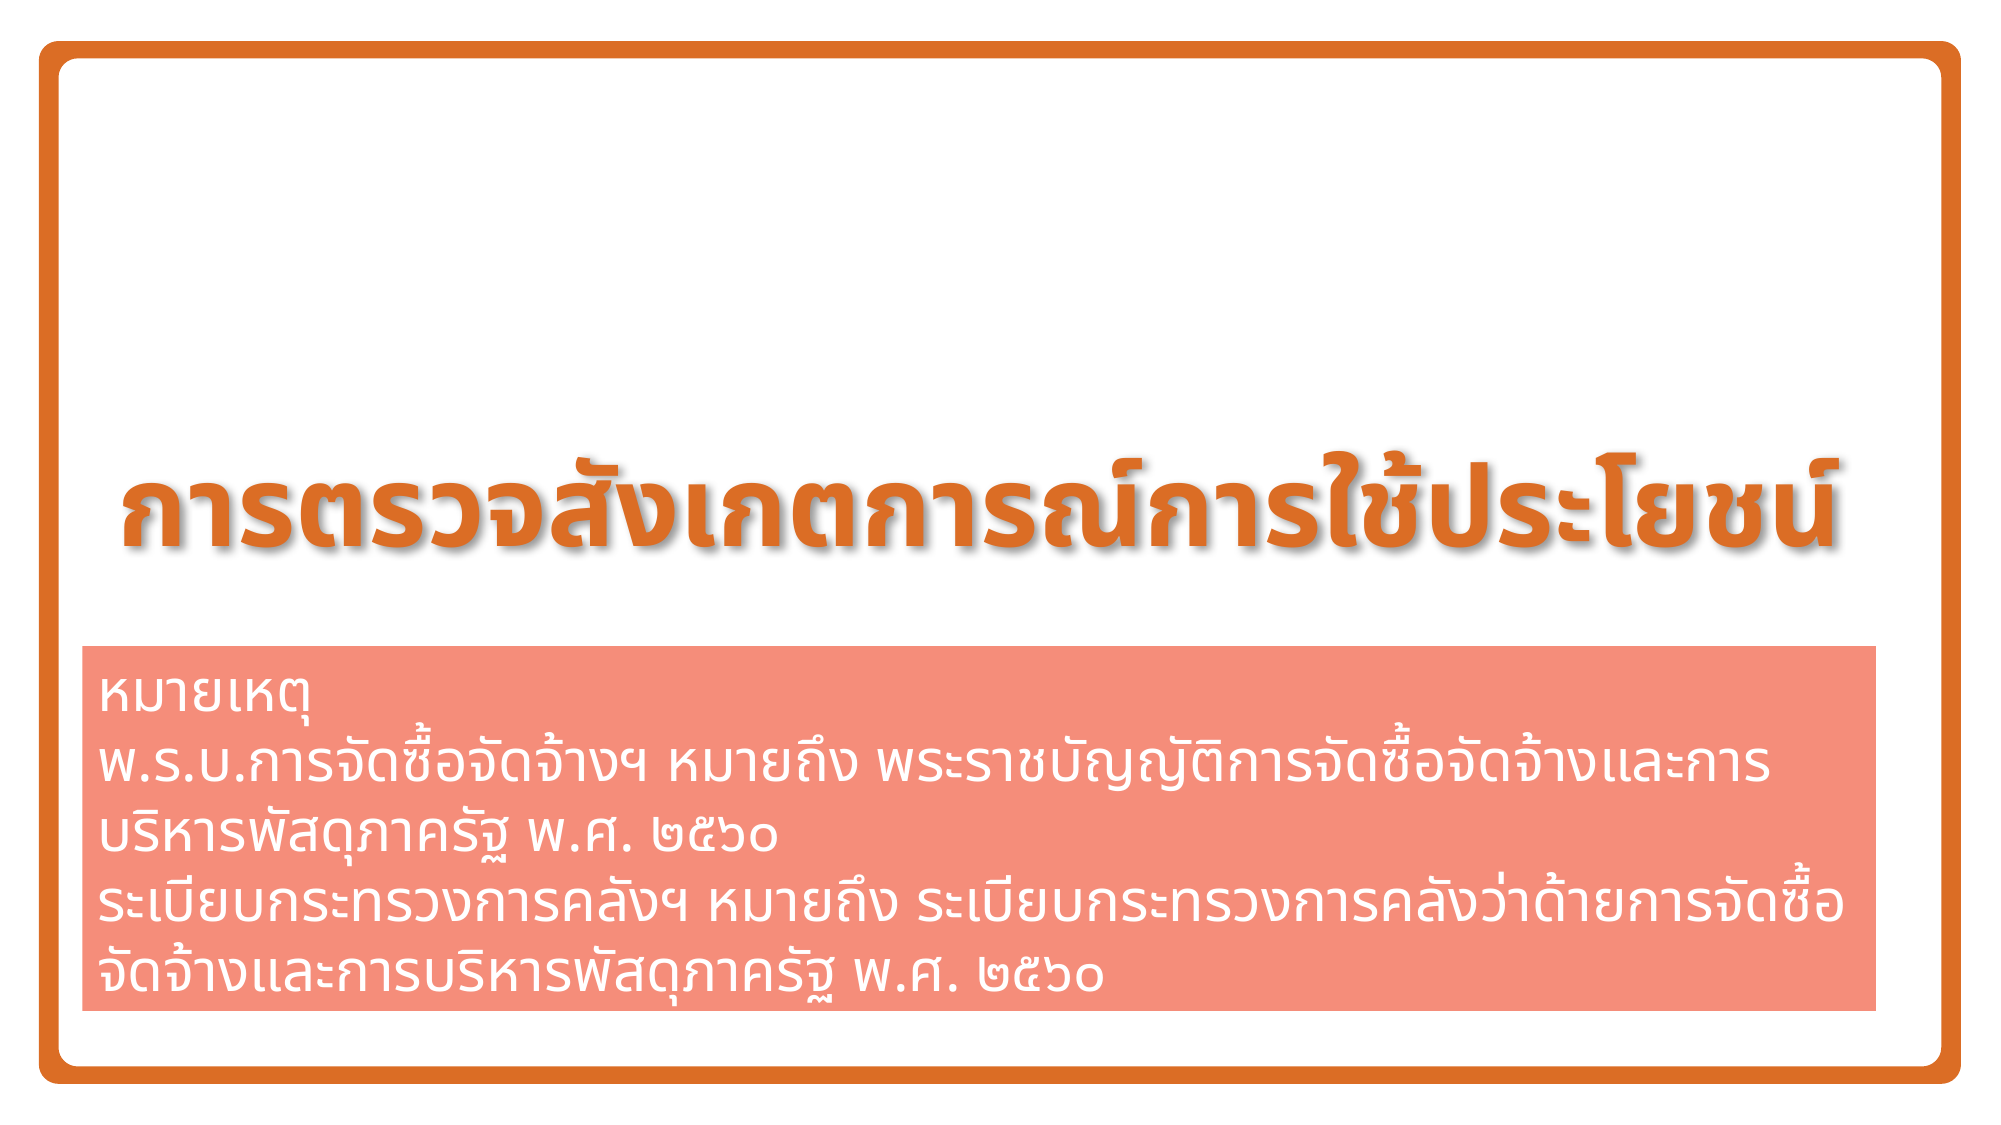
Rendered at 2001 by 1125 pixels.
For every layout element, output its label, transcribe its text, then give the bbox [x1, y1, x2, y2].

text_box การตรวจสังเกตการณ์การใช้ประโยชน์ [103, 426, 1897, 577]
text_box หมายเหตุ พ.ร.บ.การจัดซื้อจัดจ้างฯ หมายถึง พระราชบัญญัติการจัดซื้อจัดจ้างและการบริหารพัสดุภาครัฐ พ.ศ. ๒๕๖๐ ระเบียบกระทรวงการคลังฯ หมายถึง ระเบียบกระทรวงการคลังว่าด้ายการจัดซื้อจัดจ้างและการบริหารพัสดุภาครัฐ พ.ศ. ๒๕๖๐ [82, 646, 1876, 1011]
text_box [37, 40, 1963, 1085]
